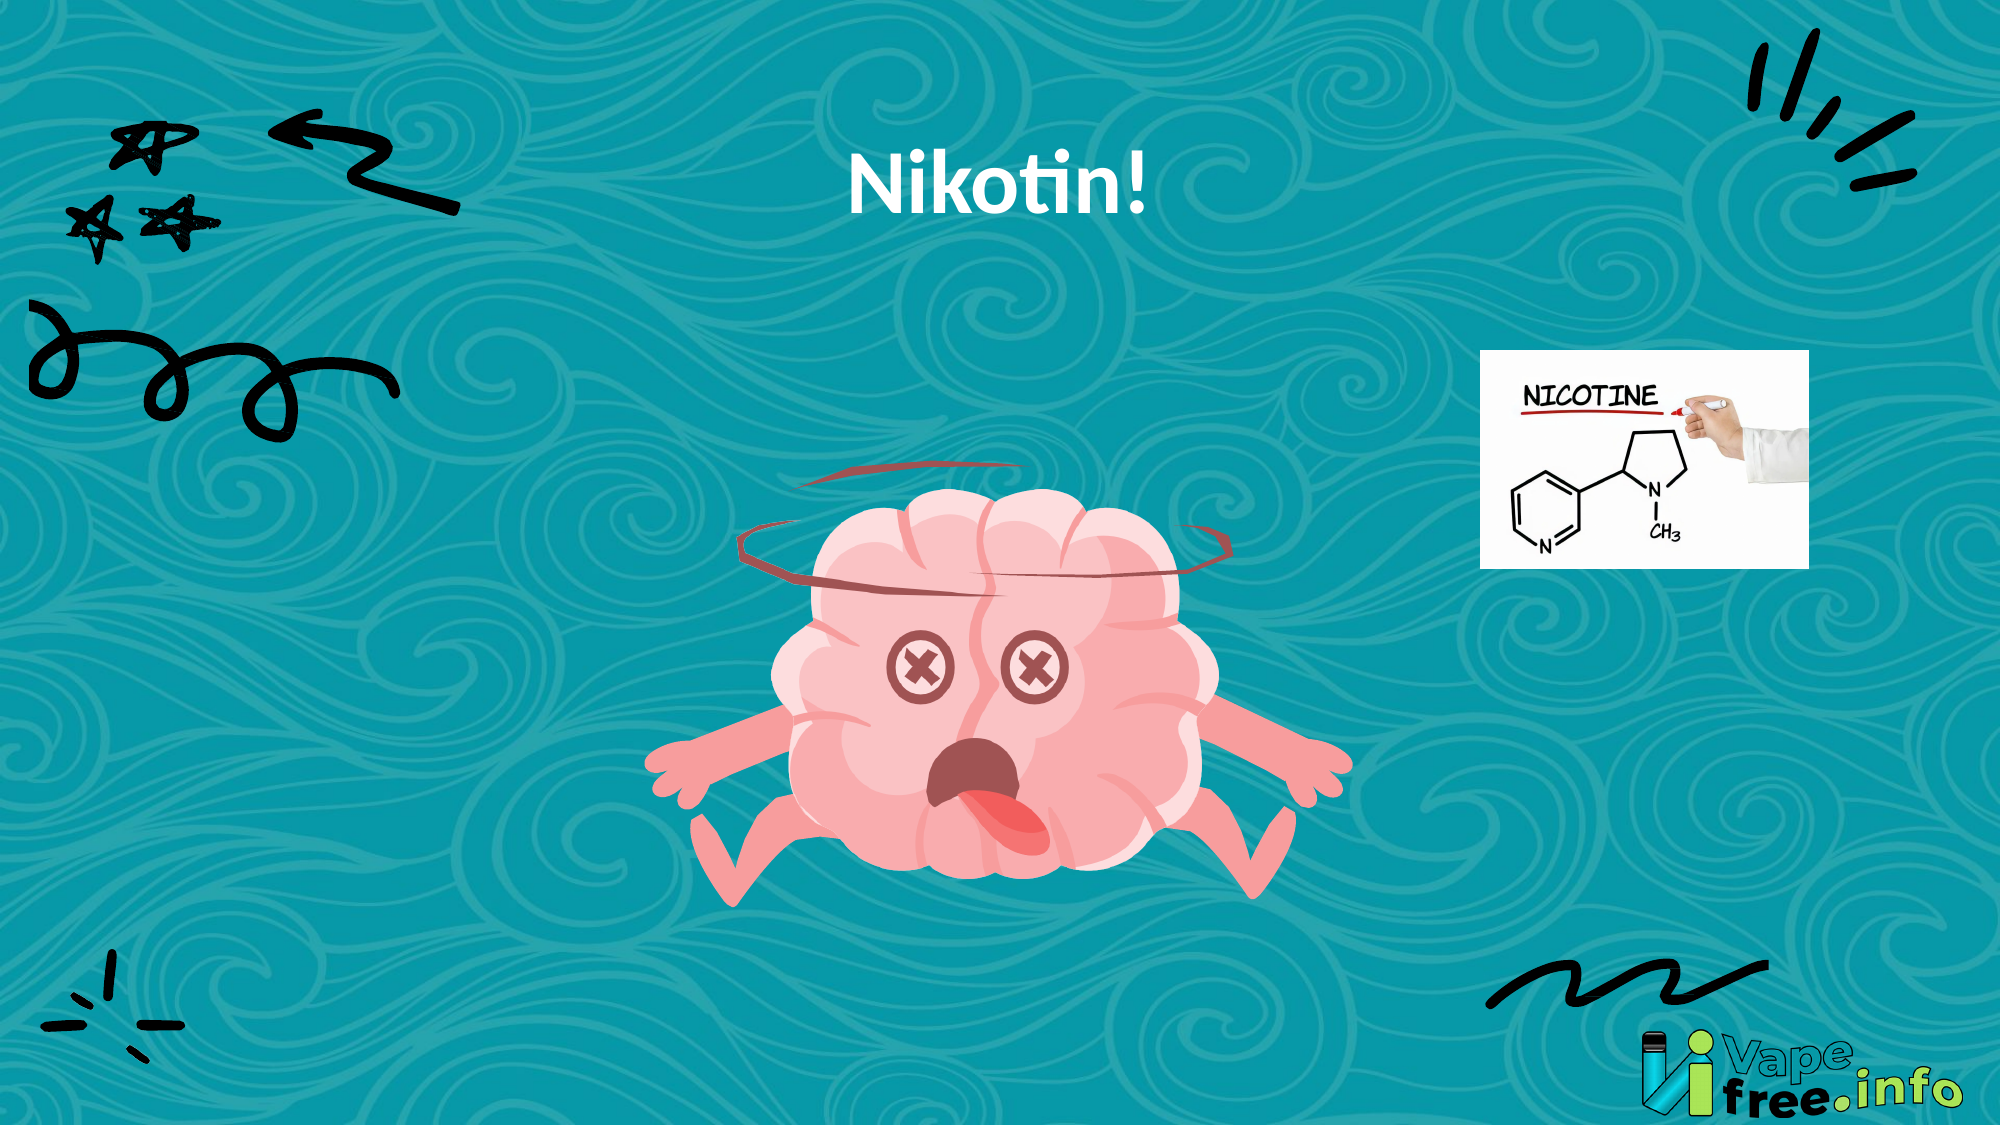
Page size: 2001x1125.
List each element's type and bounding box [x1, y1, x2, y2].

text_box [736, 460, 1353, 900]
picture [0, 0, 2000, 1125]
